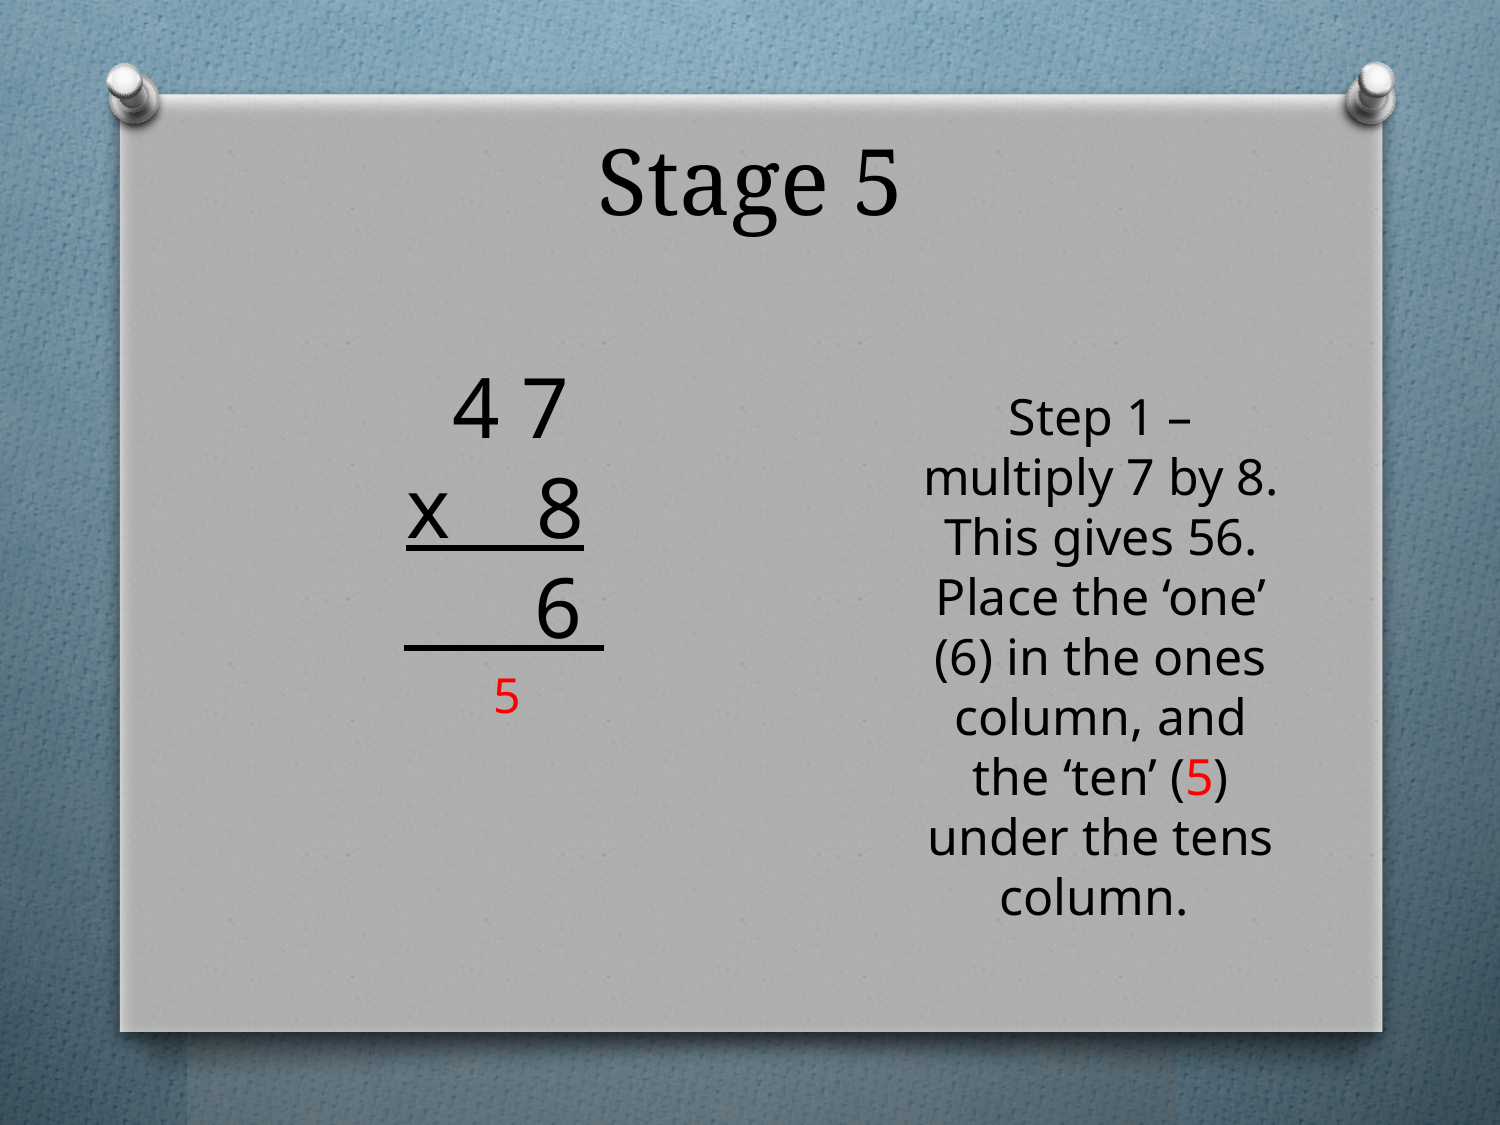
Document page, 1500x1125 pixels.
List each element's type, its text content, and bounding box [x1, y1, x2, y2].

title Stage 5 [179, 111, 1323, 247]
picture [1317, 35, 1439, 156]
list 4 7 x 8 6 5 [151, 347, 1364, 939]
picture [75, 29, 198, 153]
text_box Step 1 – multiply 7 by 8. This gives 56. Place the ‘one’ (6) in the ones column, and the ‘ten’ (5) under the tens column. [895, 378, 1307, 934]
